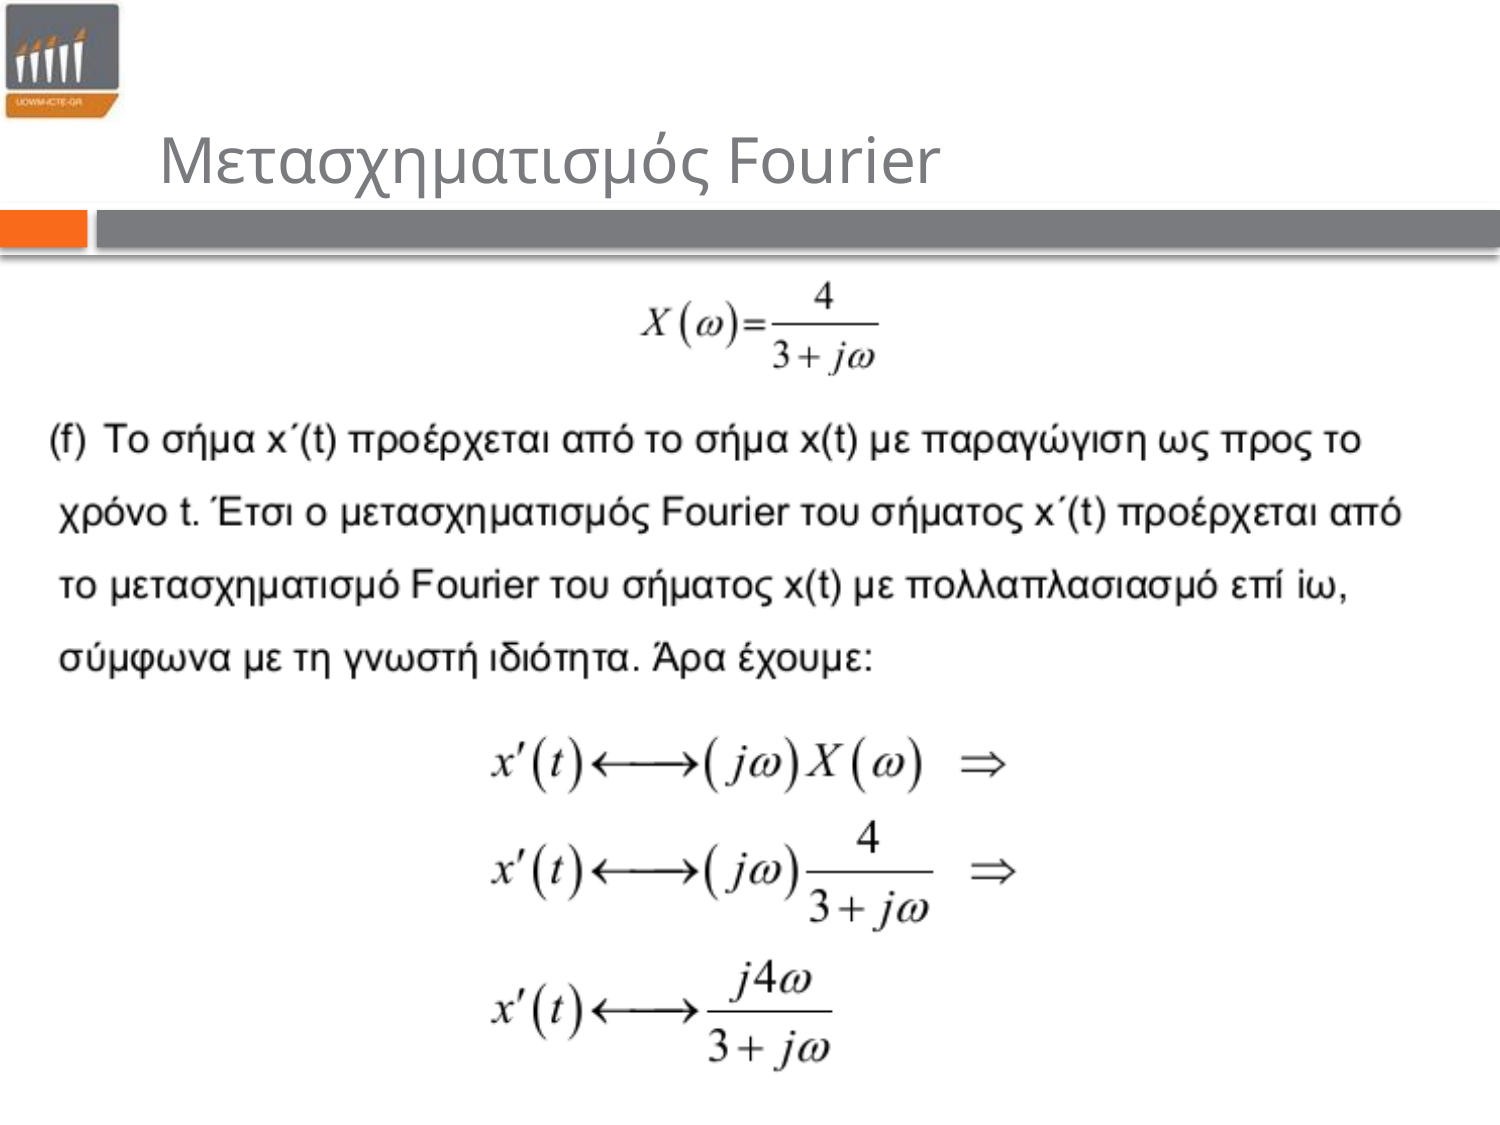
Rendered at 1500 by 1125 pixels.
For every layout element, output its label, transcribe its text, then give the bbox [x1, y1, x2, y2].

text_box Μετασχηματισμός Fourier [143, 108, 974, 207]
picture [0, 0, 125, 124]
picture [36, 271, 1456, 1109]
